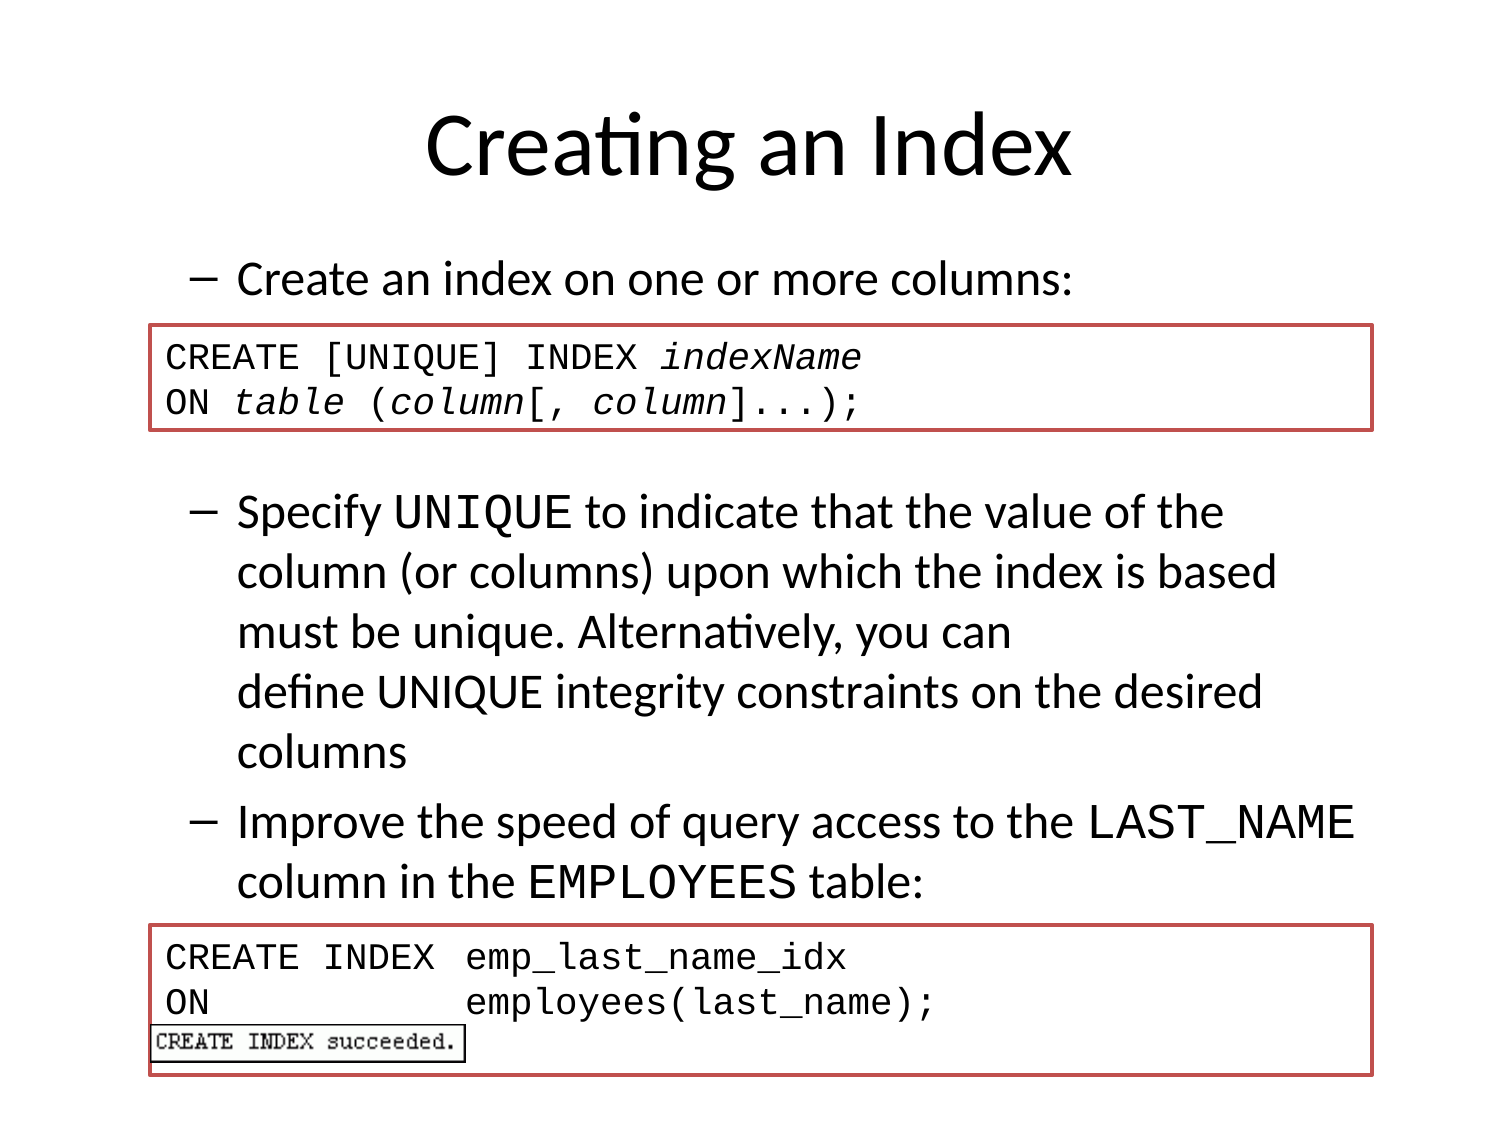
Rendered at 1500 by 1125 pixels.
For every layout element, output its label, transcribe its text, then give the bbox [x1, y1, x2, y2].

text_box CREATE INDEX emp_last_name_idx ON employees(last_name); [148, 923, 1374, 1077]
text_box CREATE [UNIQUE] INDEX indexName ON table (column[, column]...); [148, 323, 1374, 432]
list Create an index on one or more columns: Specify UNIQUE to indicate that the value of the column (or columns) upon which the index is based must be unique. Alternatively, you can define UNIQUE integrity constraints on the desired columns Improve the speed of query access to the LAST_NAME column in the EMPLOYEES table: [99, 237, 1399, 1063]
title Creating an Index [75, 45, 1425, 233]
picture [149, 1024, 466, 1063]
